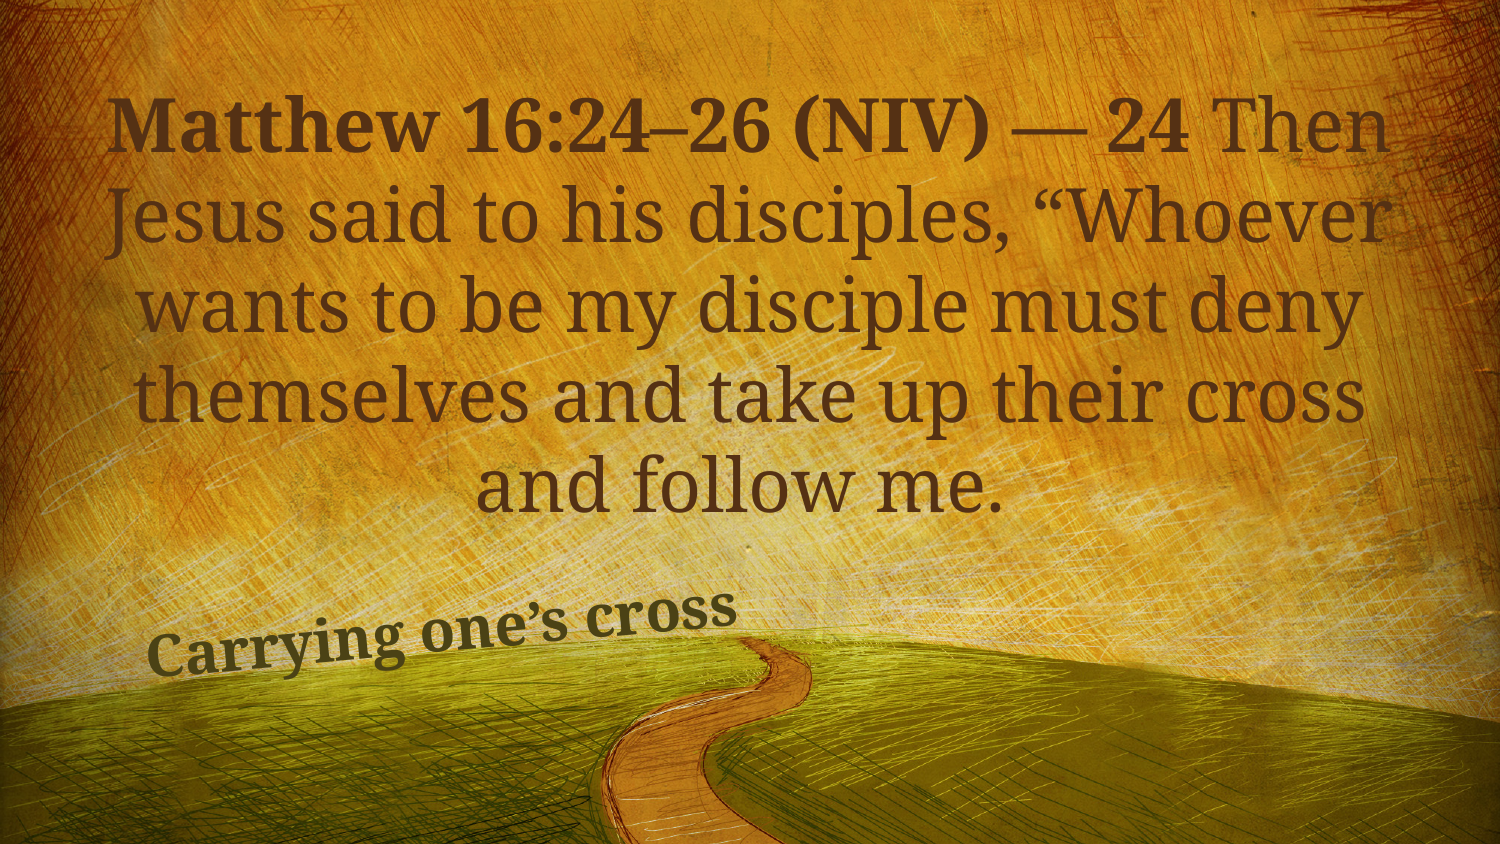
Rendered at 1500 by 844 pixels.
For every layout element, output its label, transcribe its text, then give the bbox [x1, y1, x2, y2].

title Carrying one’s cross [96, 569, 787, 703]
list Matthew 16:24–26 (NIV) — 24 Then Jesus said to his disciples, “Whoever wants to be my disciple must deny themselves and take up their cross and follow me. [76, 37, 1424, 569]
picture [0, 0, 1500, 844]
